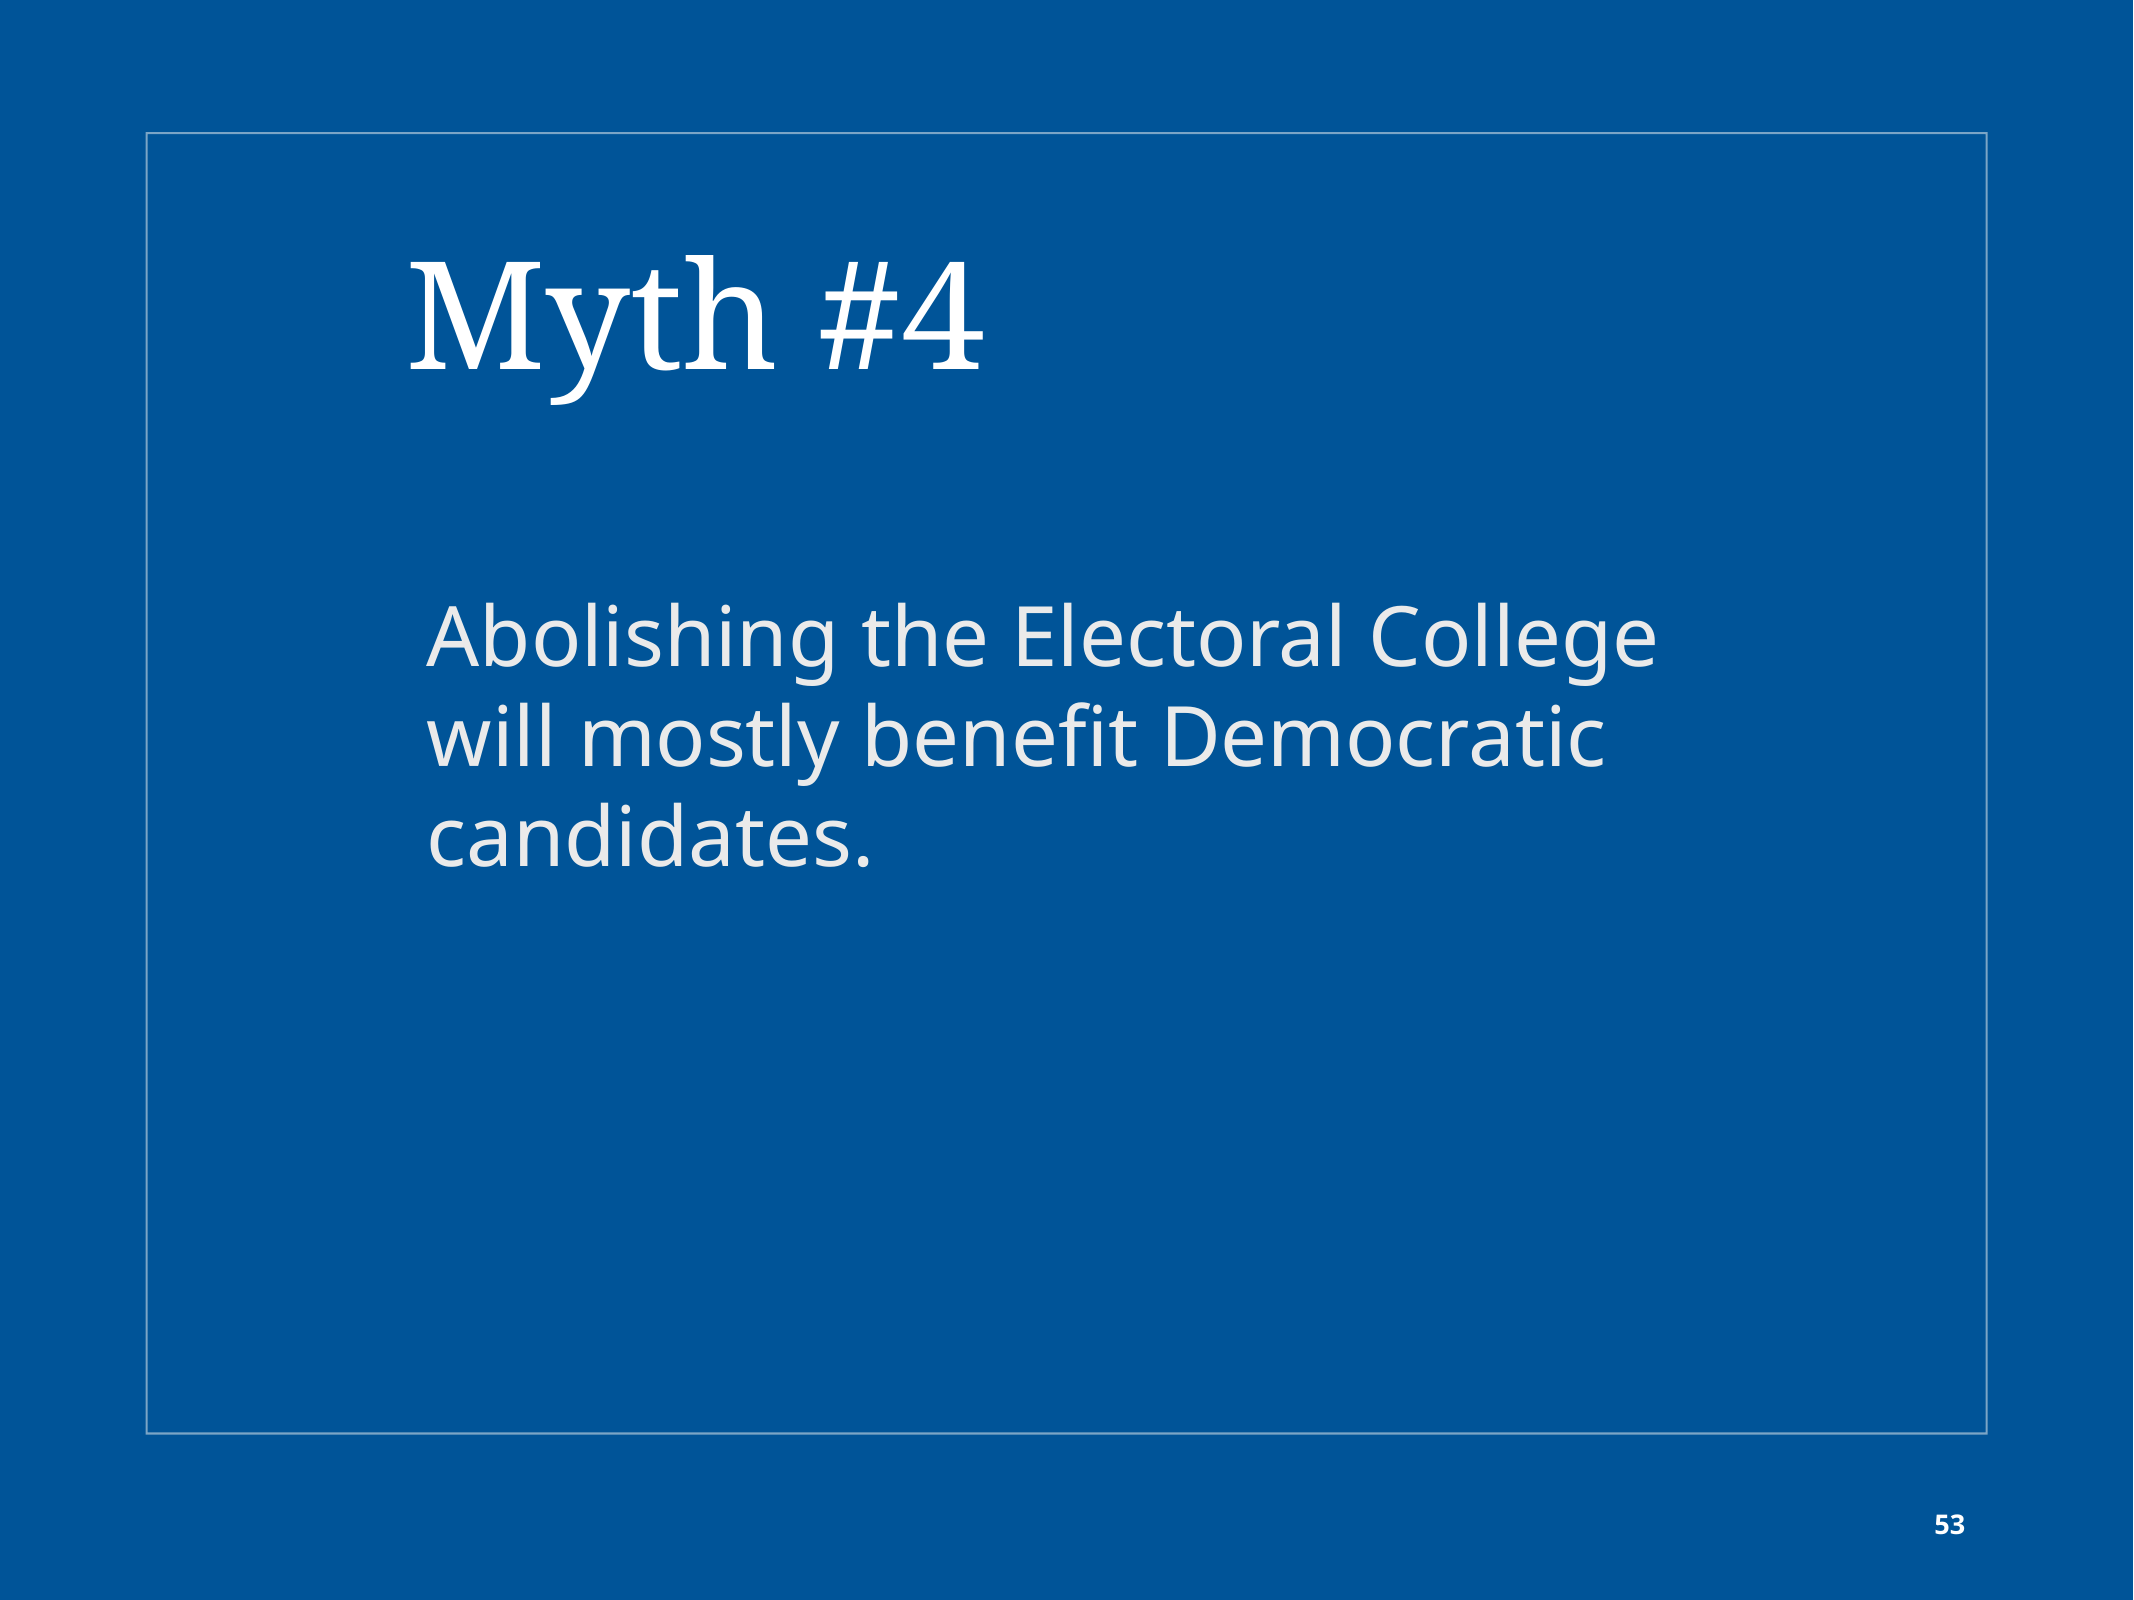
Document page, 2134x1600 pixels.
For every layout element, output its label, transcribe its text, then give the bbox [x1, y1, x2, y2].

title Myth #4 [405, 228, 1728, 491]
list Abolishing the Electoral College will mostly benefit Democratic candidates. [405, 572, 1728, 1195]
slide_number 53 [1506, 1482, 1987, 1569]
